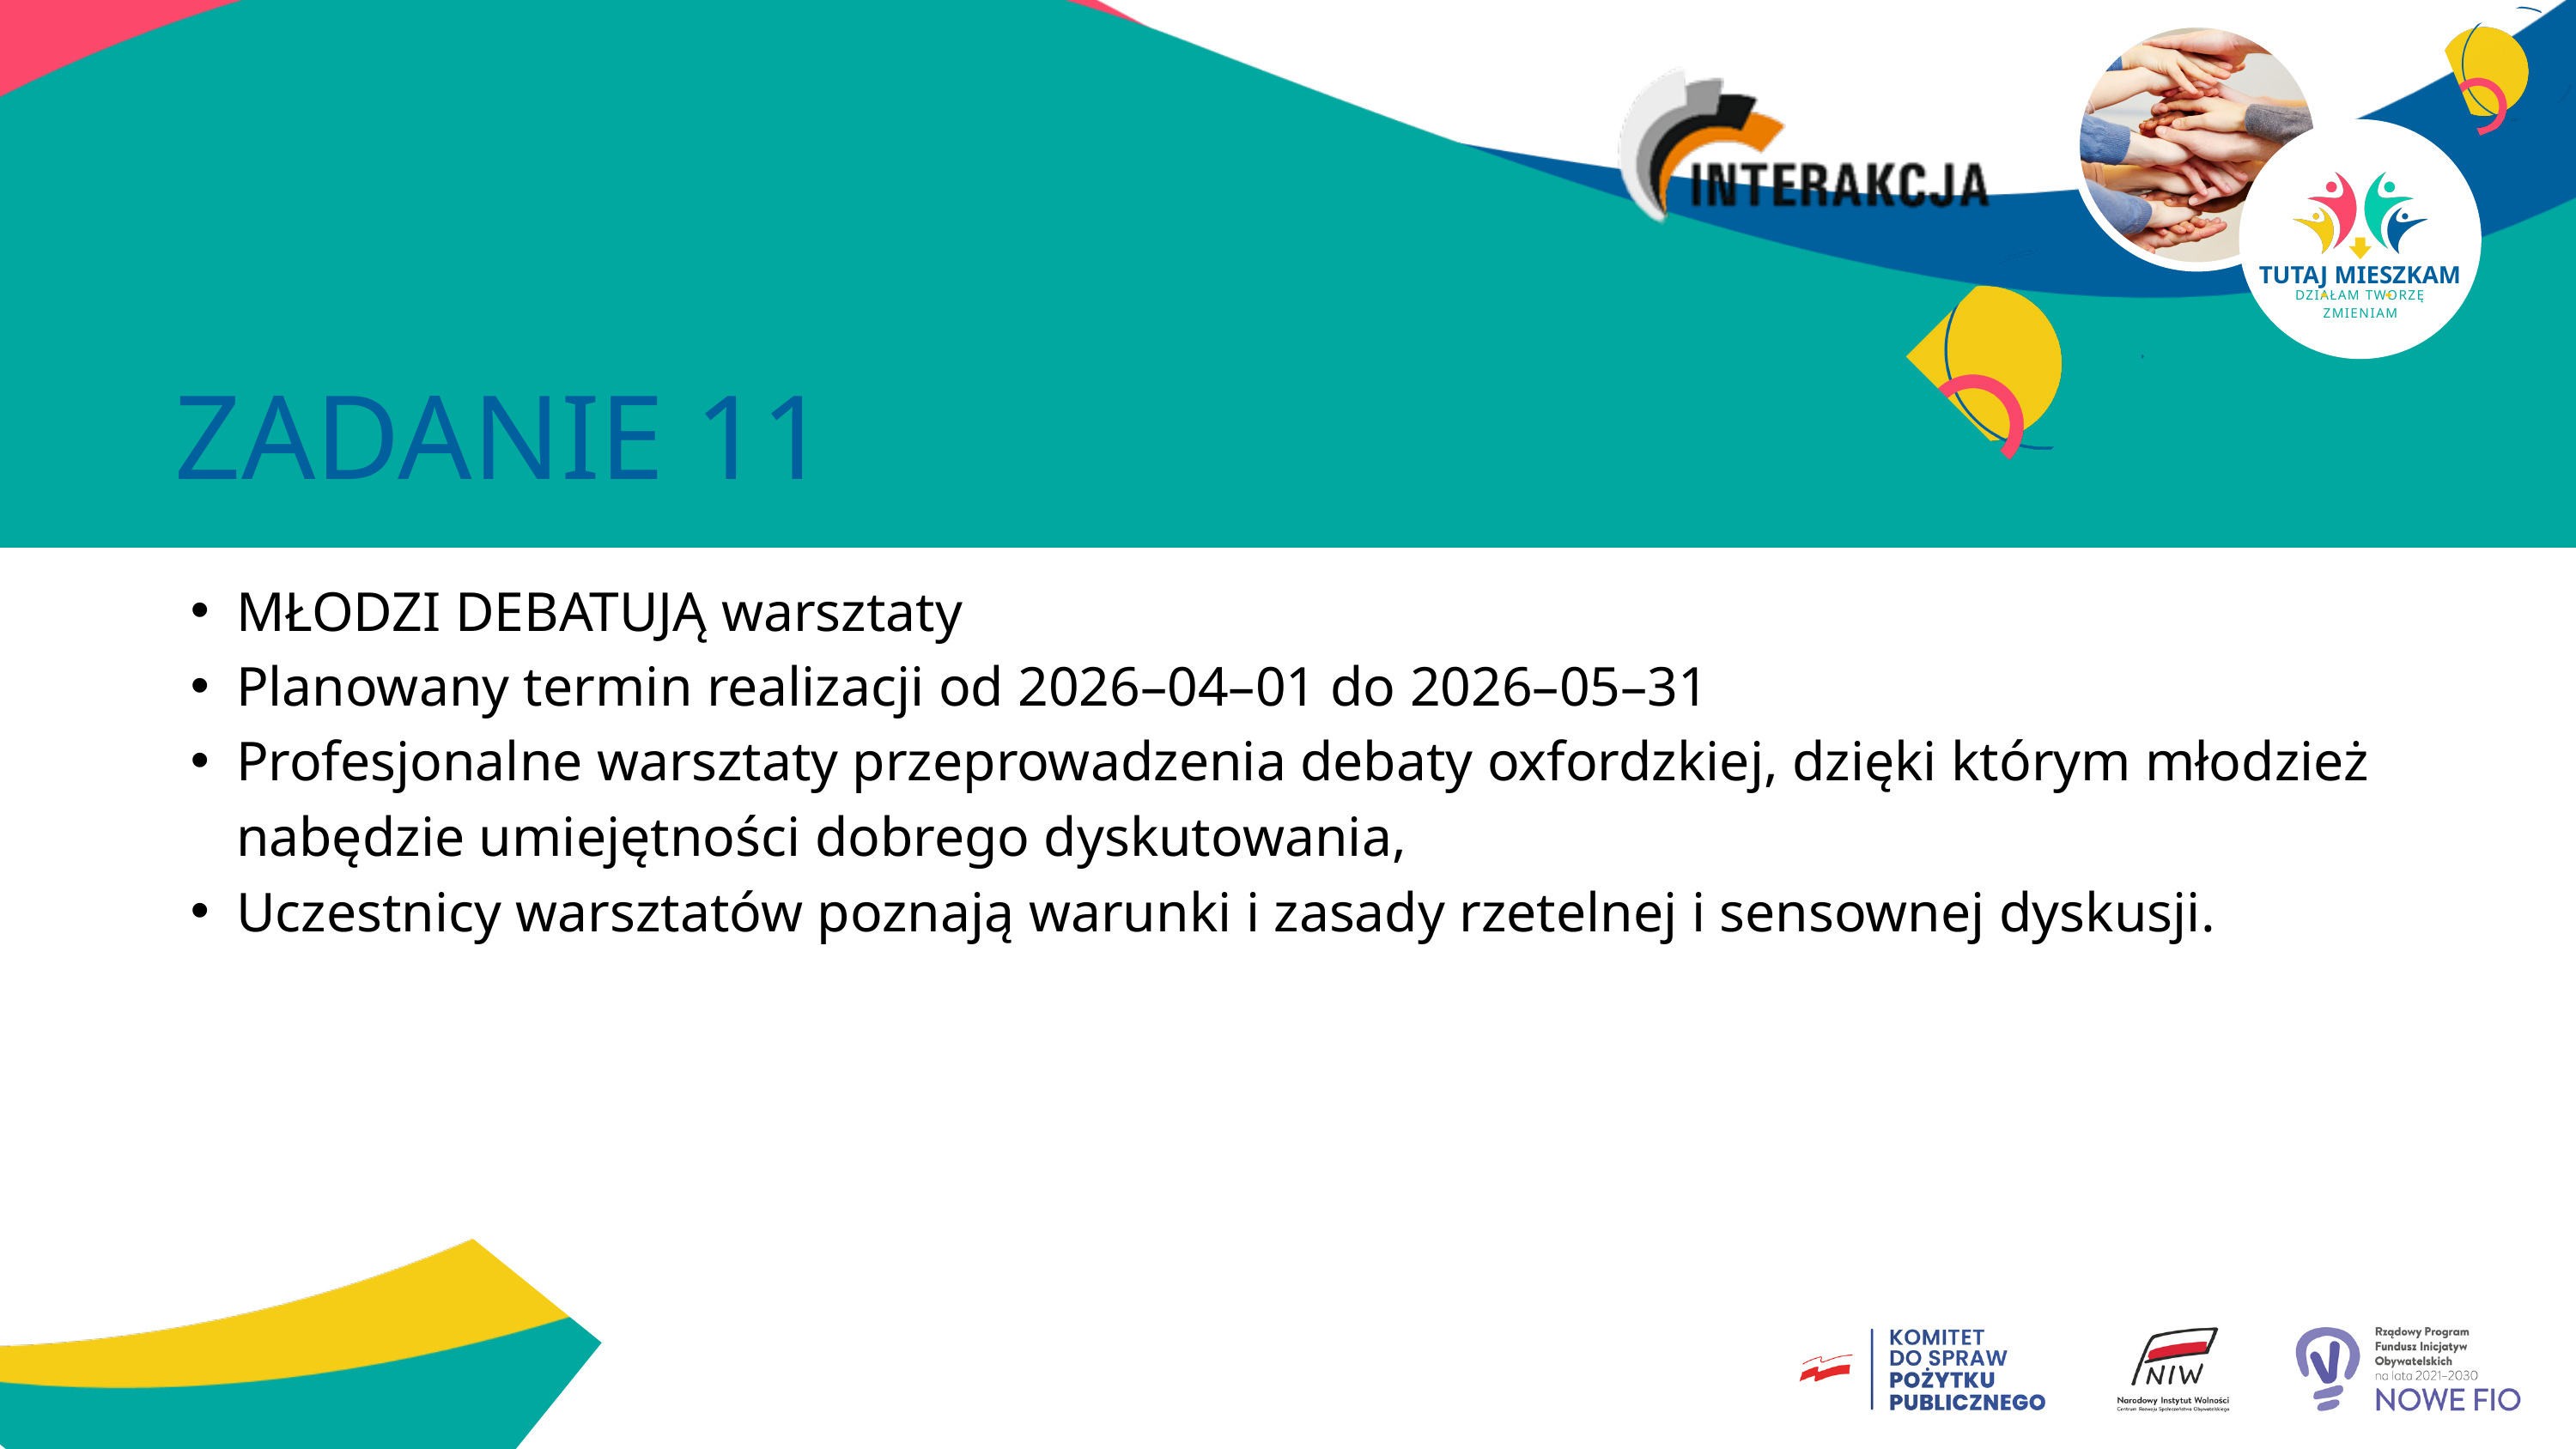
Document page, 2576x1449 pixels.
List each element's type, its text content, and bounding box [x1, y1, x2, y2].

text_box MŁODZI DEBATUJĄ warsztaty Planowany termin realizacji od 2026–04–01 do 2026–05–31 Profesjonalne warsztaty przeprowadzenia debaty oxfordzkiej, dzięki którym młodzież nabędzie umiejętności dobrego dyskutowania, Uczestnicy warsztatów poznają warunki i zasady rzetelnej i sensownej dyskusji. [144, 566, 2397, 1018]
text_box [1905, 237, 2145, 476]
text_box [1743, 1294, 2576, 1449]
text_box [0, 0, 2576, 548]
text_box [2439, 0, 2576, 134]
text_box [0, 909, 602, 1449]
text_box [2239, 118, 2482, 360]
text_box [2252, 172, 2469, 304]
text_box [1583, 22, 2026, 295]
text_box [2075, 22, 2320, 268]
text_box ZADANIE 11 [144, 340, 859, 503]
